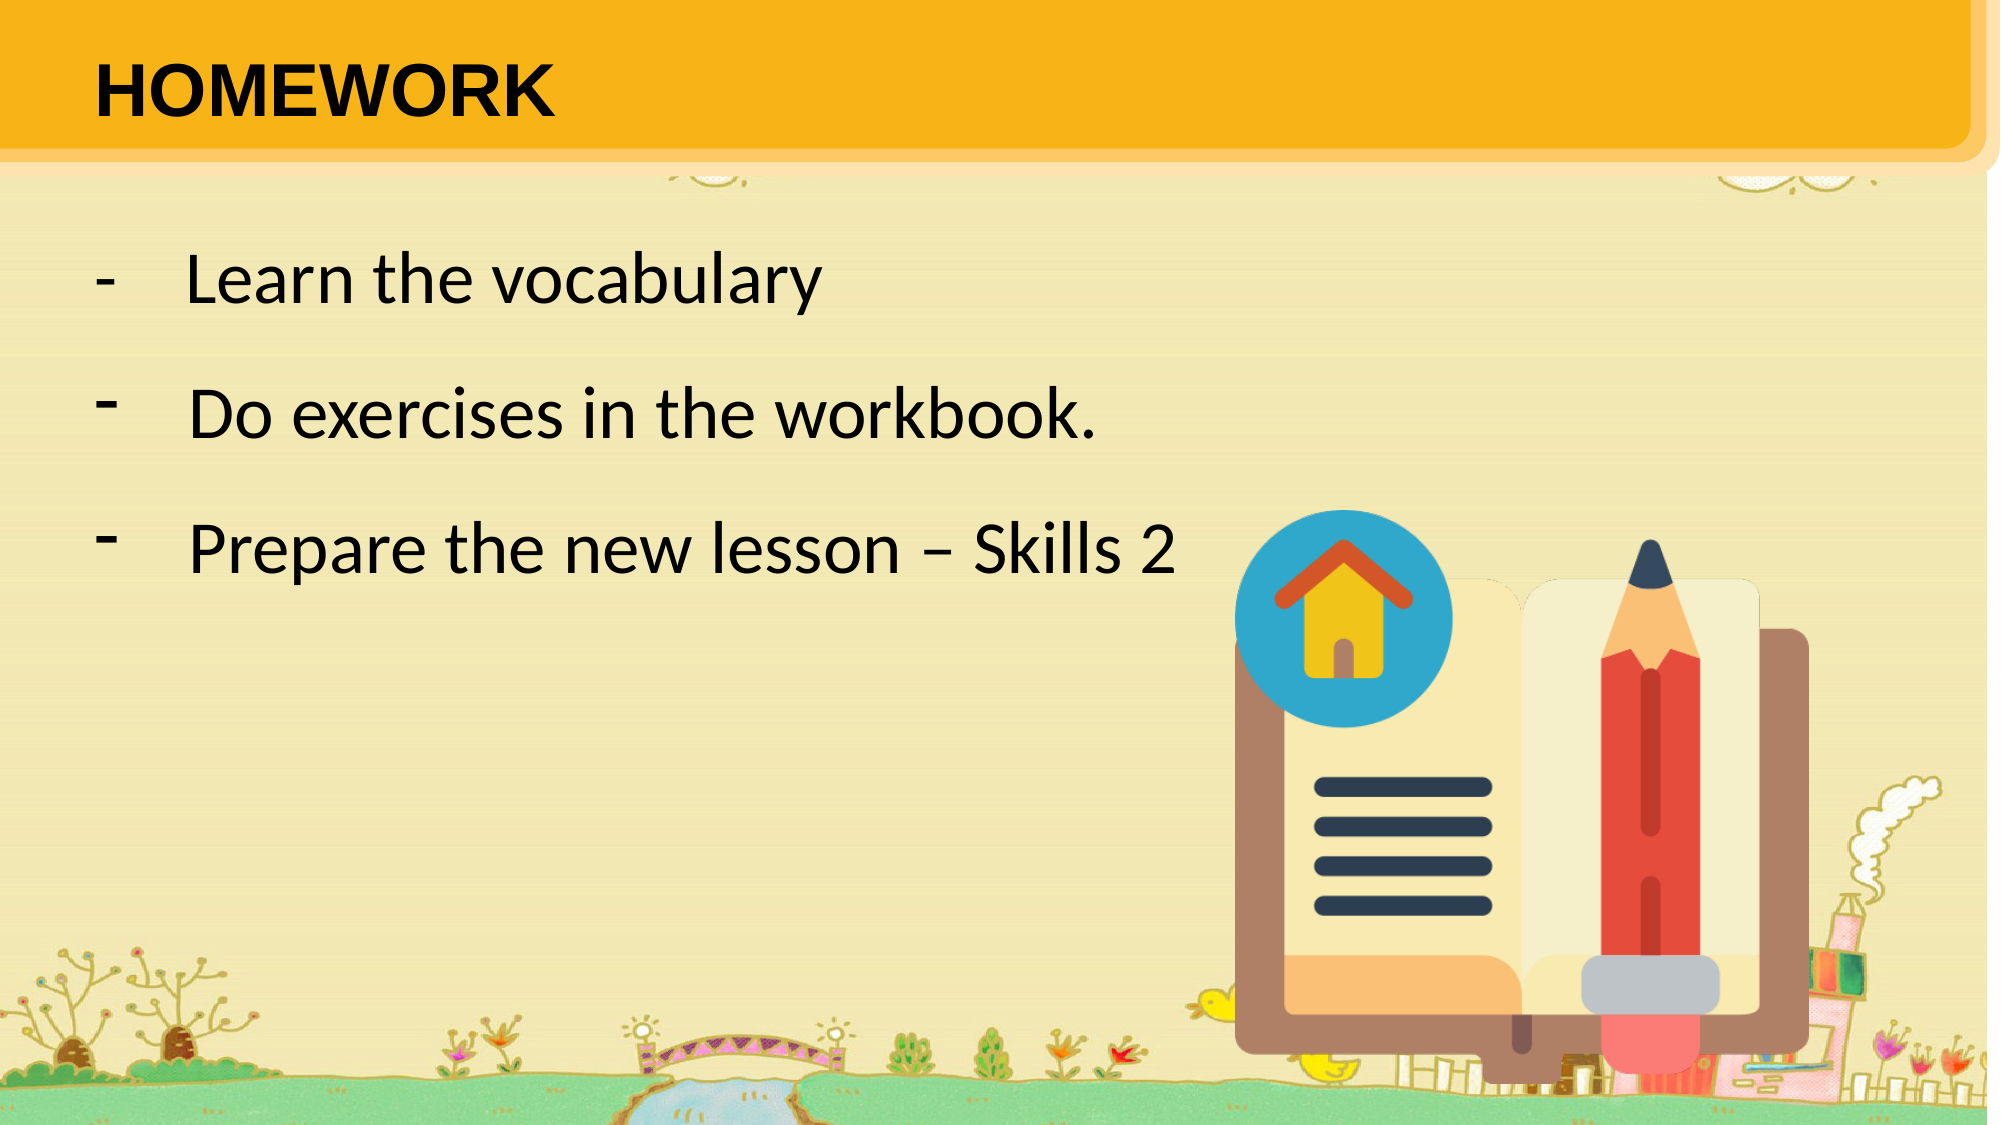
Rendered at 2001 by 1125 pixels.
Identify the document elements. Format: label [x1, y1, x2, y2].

picture [0, 177, 1987, 1125]
text_box [0, 0, 2000, 177]
